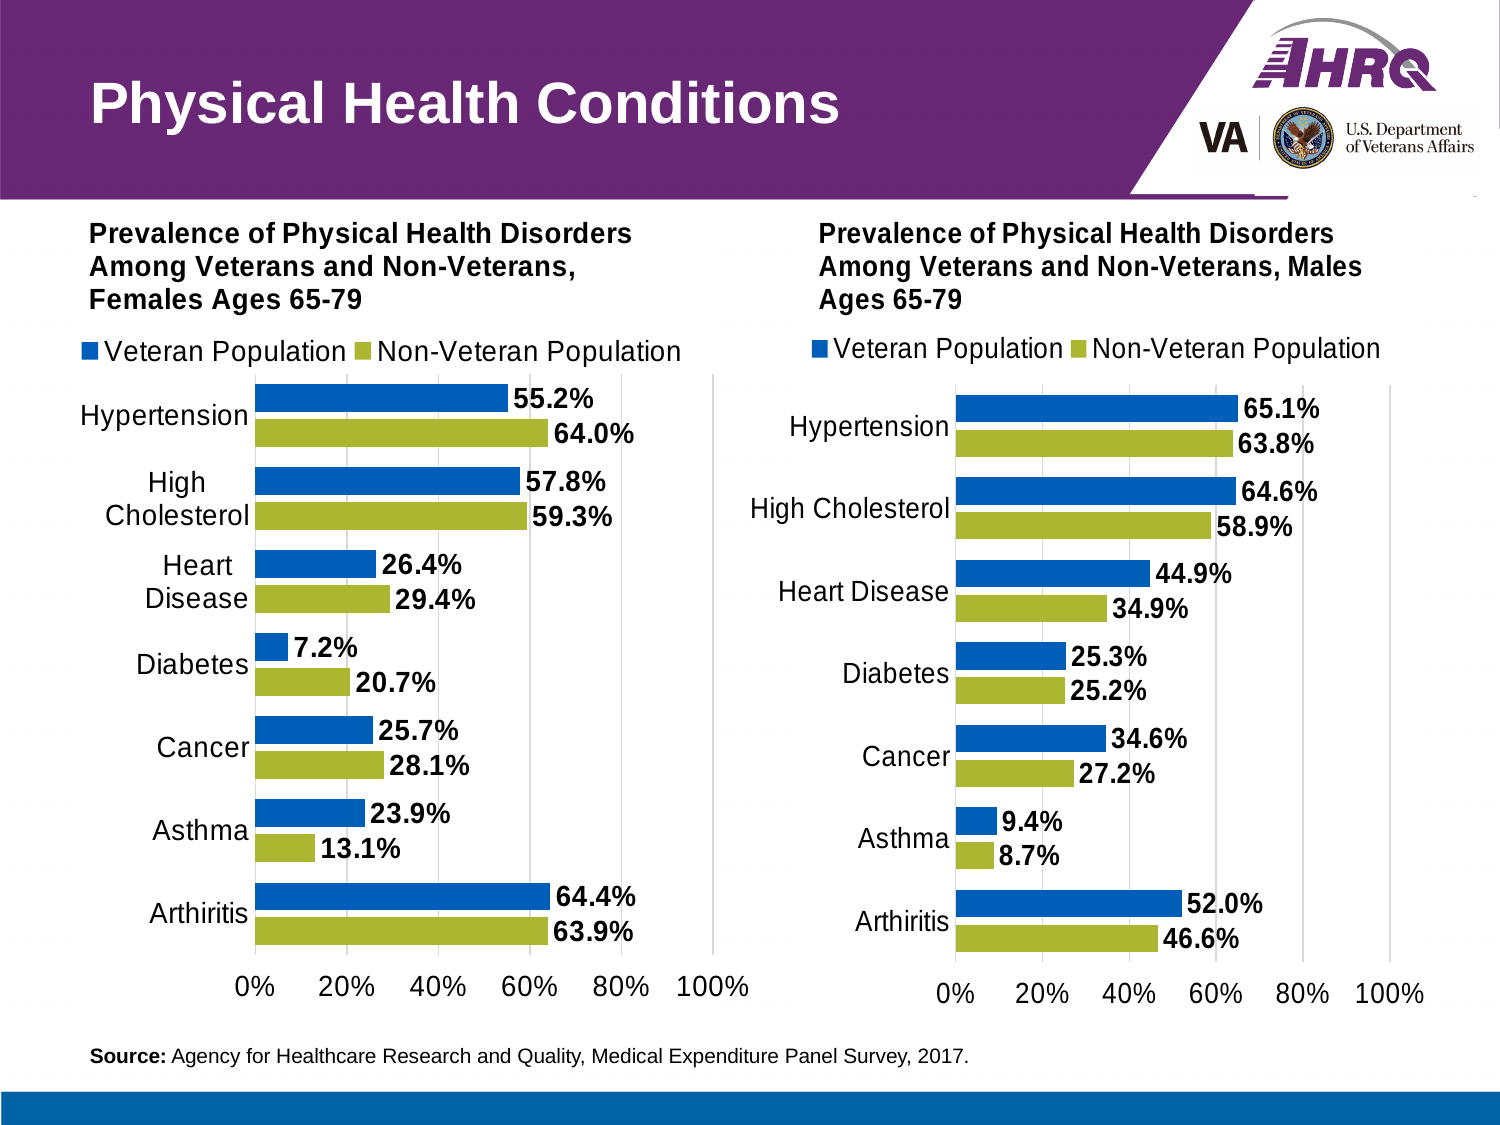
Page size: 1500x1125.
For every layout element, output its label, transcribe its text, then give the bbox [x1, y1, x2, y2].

title Physical Health Conditions [75, 50, 1163, 152]
text_box Source: Agency for Healthcare Research and Quality, Medical Expenditure Panel Survey, 2017. [74, 1035, 1425, 1075]
picture [0, 0, 1500, 1125]
chart [74, 209, 1426, 1021]
picture [1193, 102, 1480, 174]
picture [1250, 16, 1441, 94]
